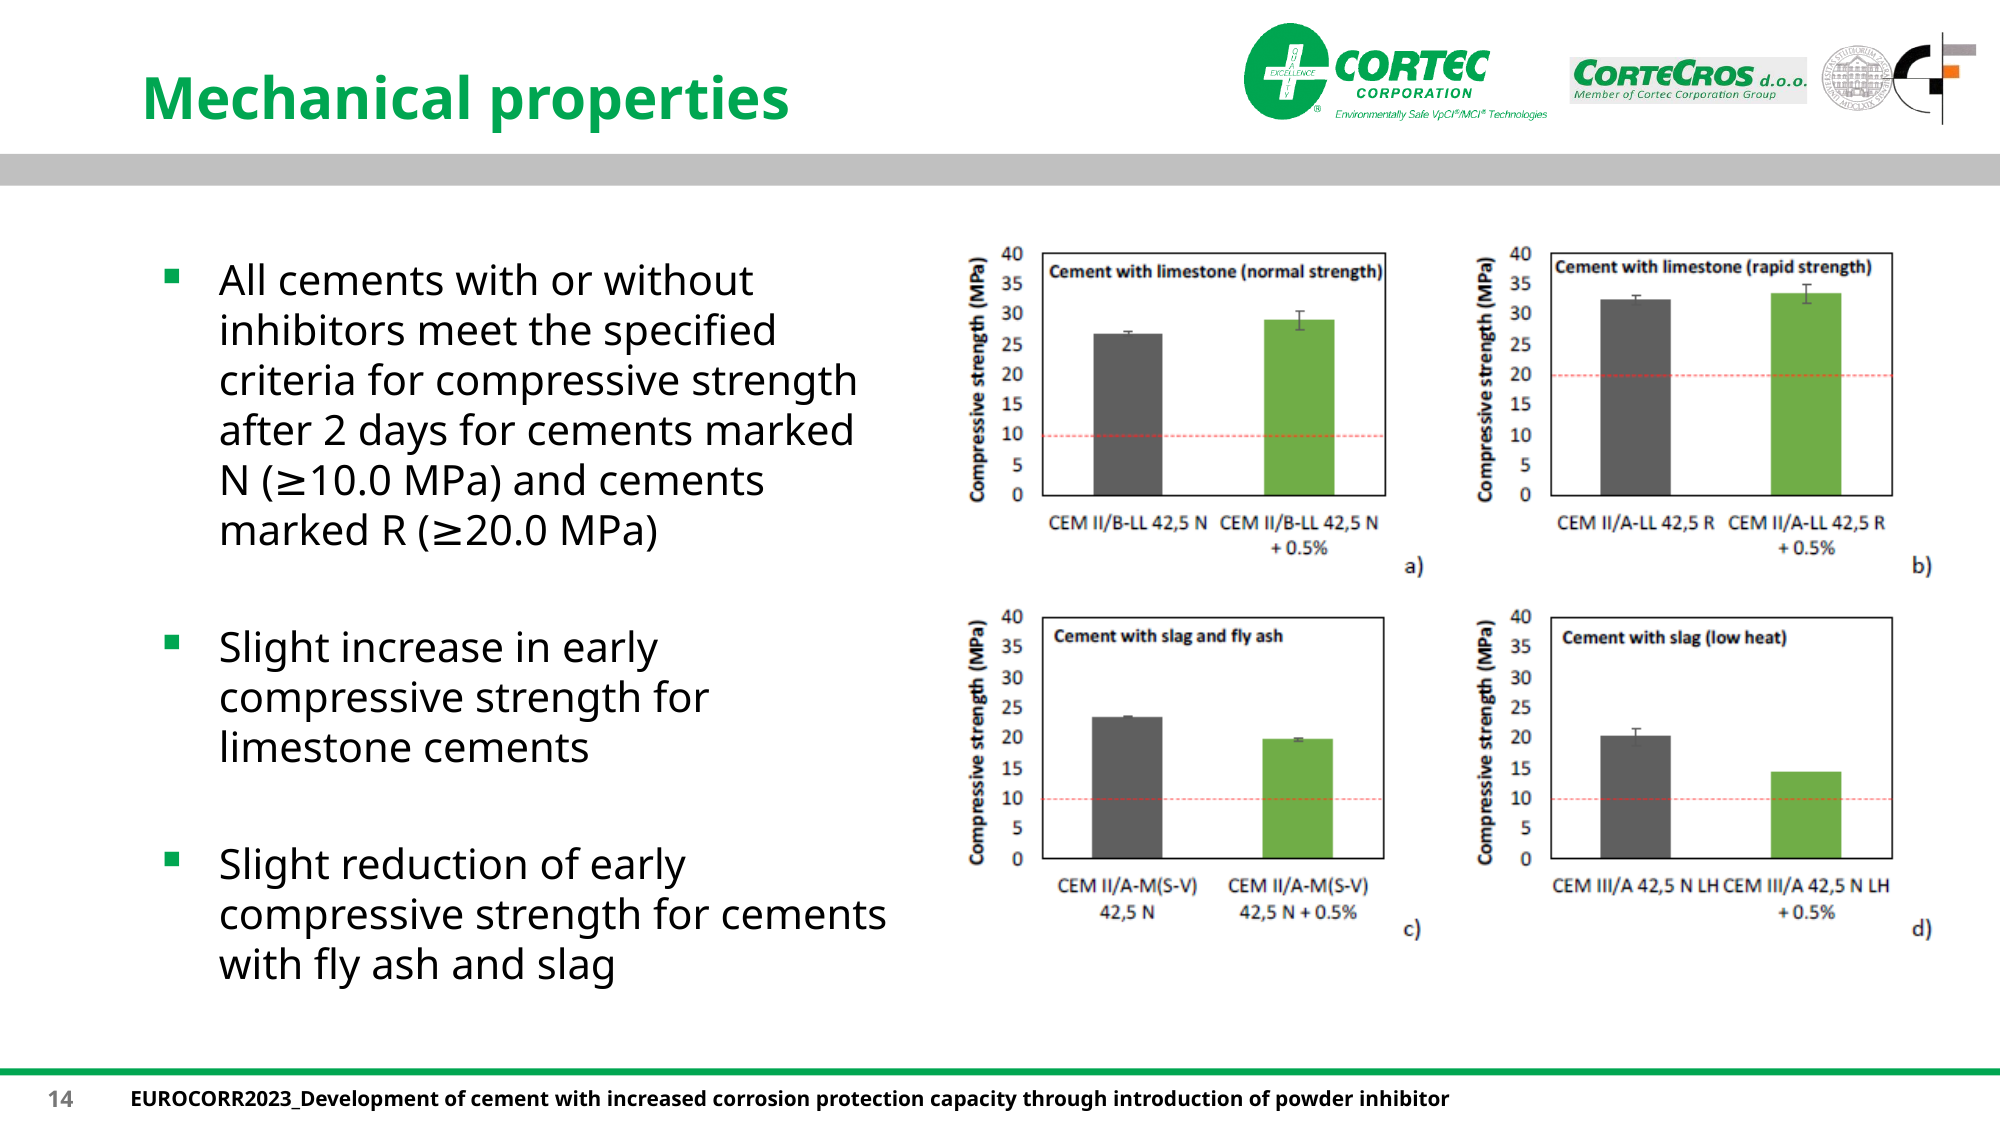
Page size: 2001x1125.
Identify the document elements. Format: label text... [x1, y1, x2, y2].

slide_number 14 [0, 1048, 122, 1124]
picture [1831, 32, 1977, 125]
list All cements with or without inhibitors meet the specified criteria for compressive strength after 2 days for cements marked N (≥10.0 MPa) and cements marked R (≥20.0 MPa) Slight increase in early compressive strength for limestone cements Slight reduction of early compressive strength for cements with fly ash and slag [147, 246, 913, 985]
title Mechanical properties [125, 23, 1831, 139]
picture [939, 223, 1948, 956]
